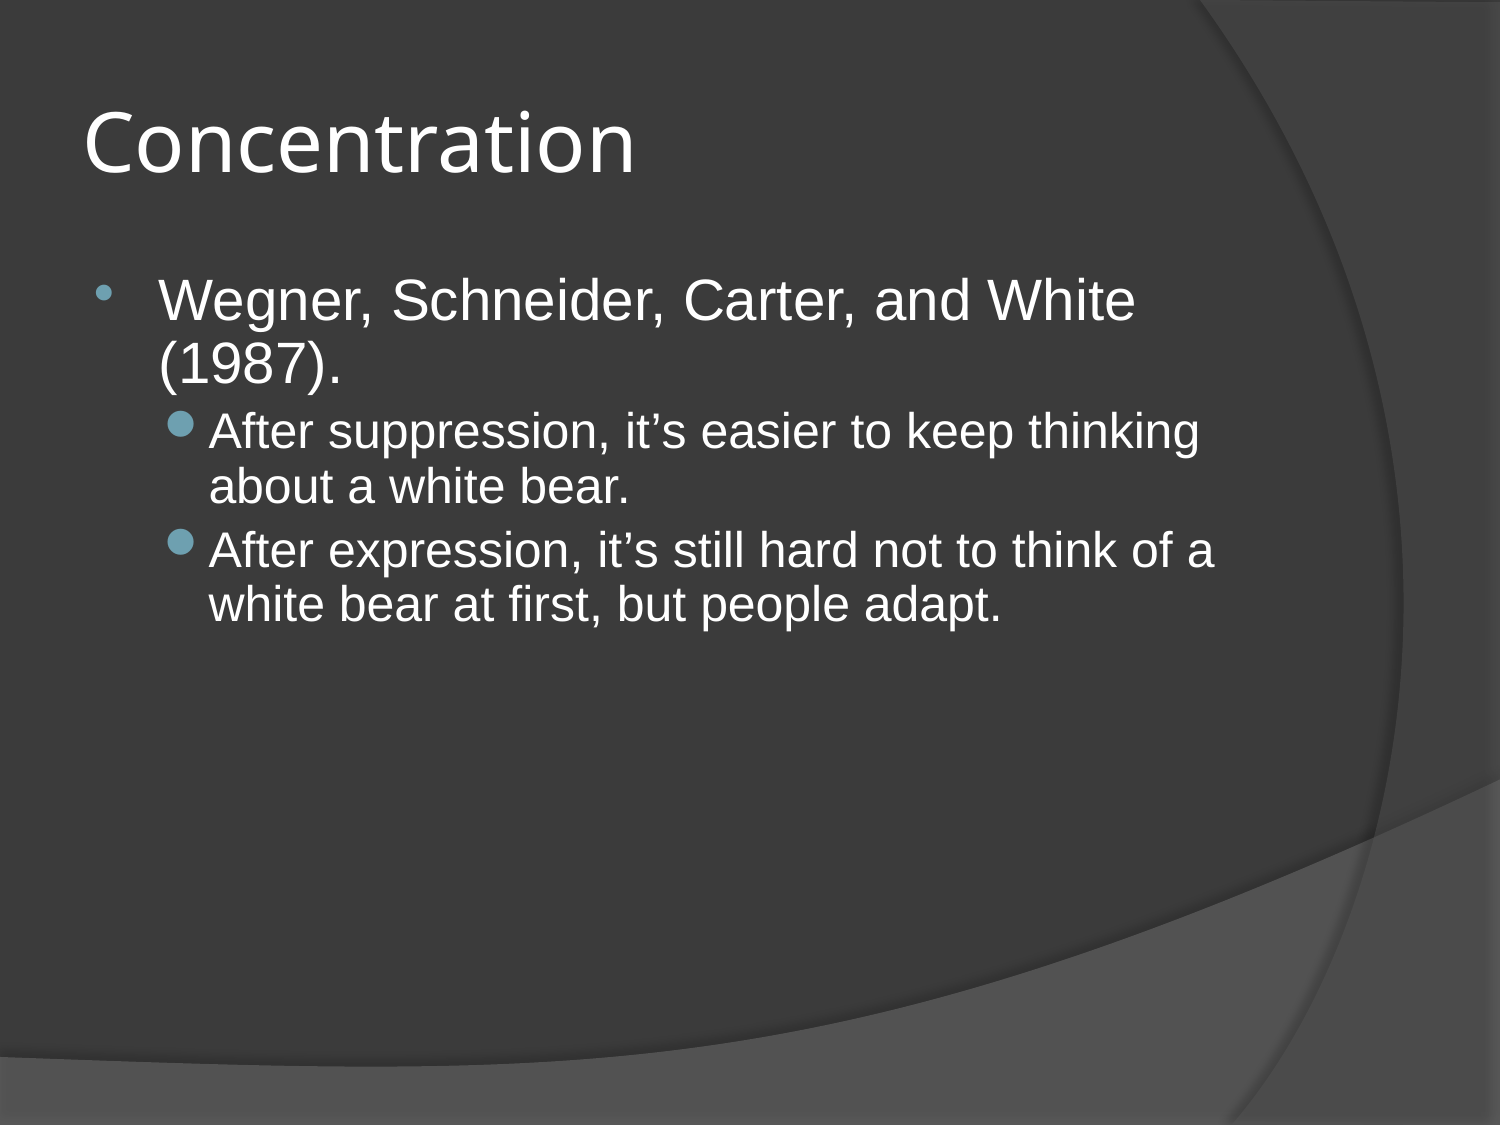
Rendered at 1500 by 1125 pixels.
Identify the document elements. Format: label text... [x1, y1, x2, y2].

title Concentration [75, 45, 1300, 233]
list Wegner, Schneider, Carter, and White (1987). After suppression, it’s easier to keep thinking about a white bear. After expression, it’s still hard not to think of a white bear at first, but people adapt. [75, 262, 1300, 1005]
